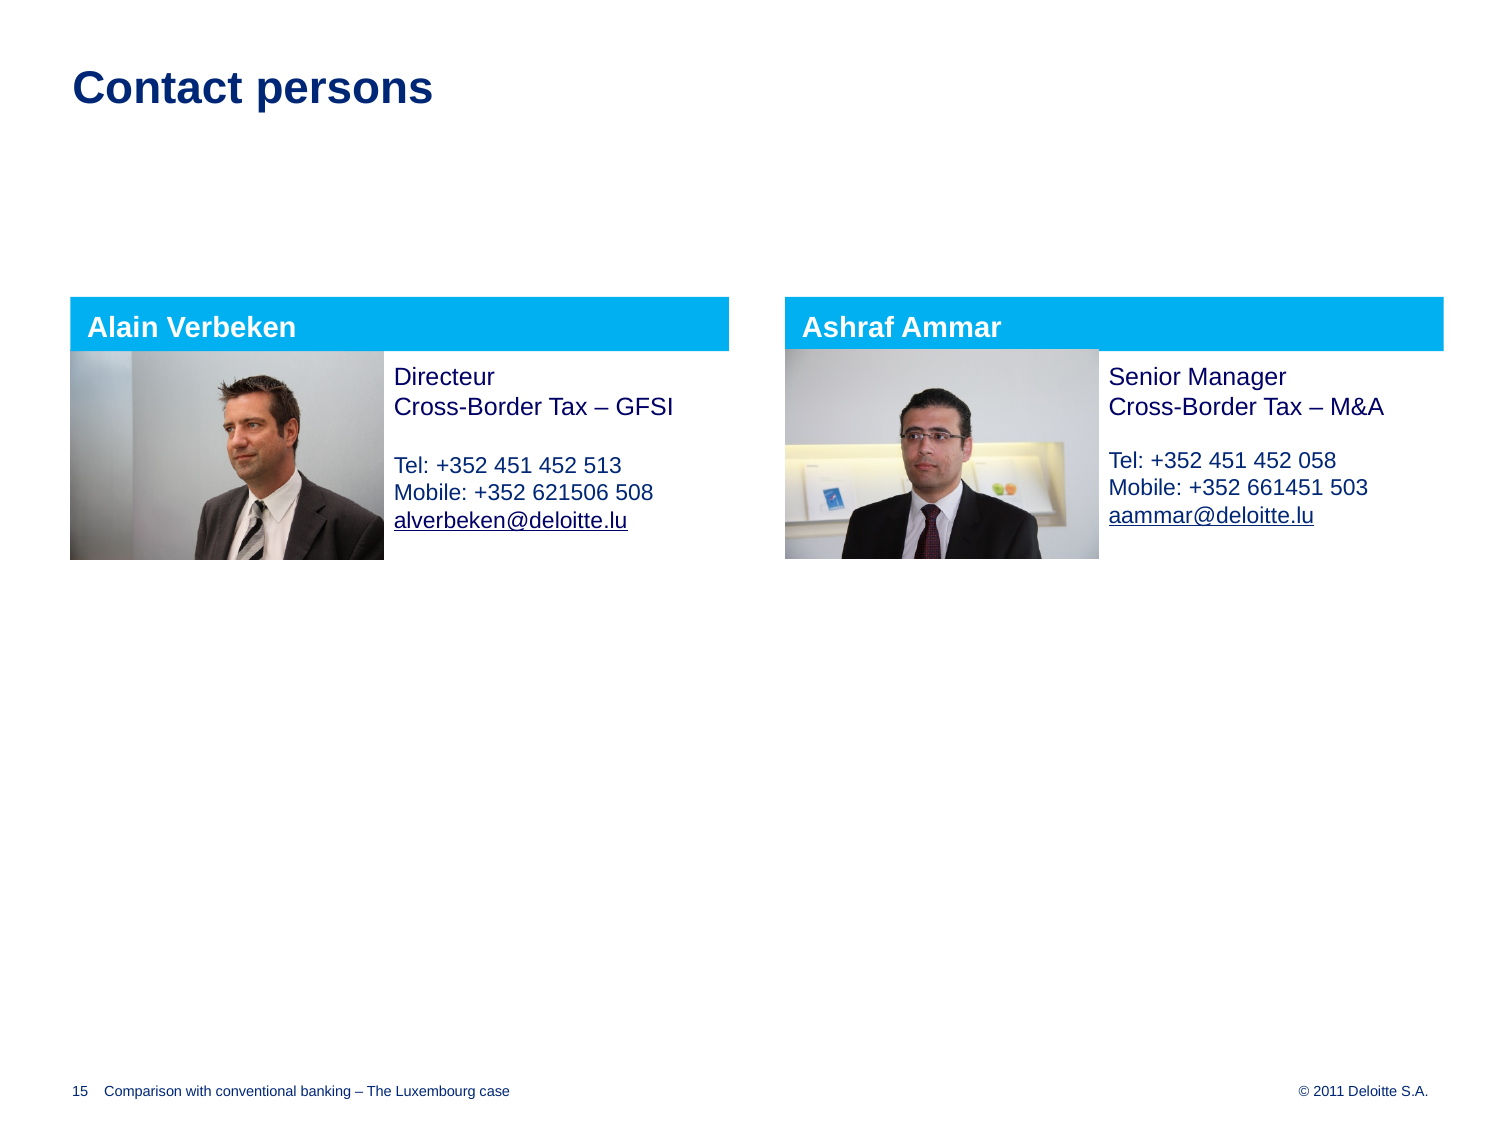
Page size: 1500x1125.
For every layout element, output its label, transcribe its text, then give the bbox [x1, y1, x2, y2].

picture [70, 352, 384, 560]
title Contact persons [66, 57, 1449, 162]
text_box Ashraf Ammar [785, 296, 1444, 352]
text_box Senior Manager Cross-Border Tax – M&A Tel: +352 451 452 058 Mobile: +352 661451 503 aammar@deloitte.lu [1103, 355, 1442, 563]
text_box Directeur Cross-Border Tax – GFSI Tel: +352 451 452 513 Mobile: +352 621506 508 alverbeken@deloitte.lu [387, 355, 727, 563]
text_box Alain Verbeken [70, 296, 729, 352]
picture [784, 350, 1099, 559]
